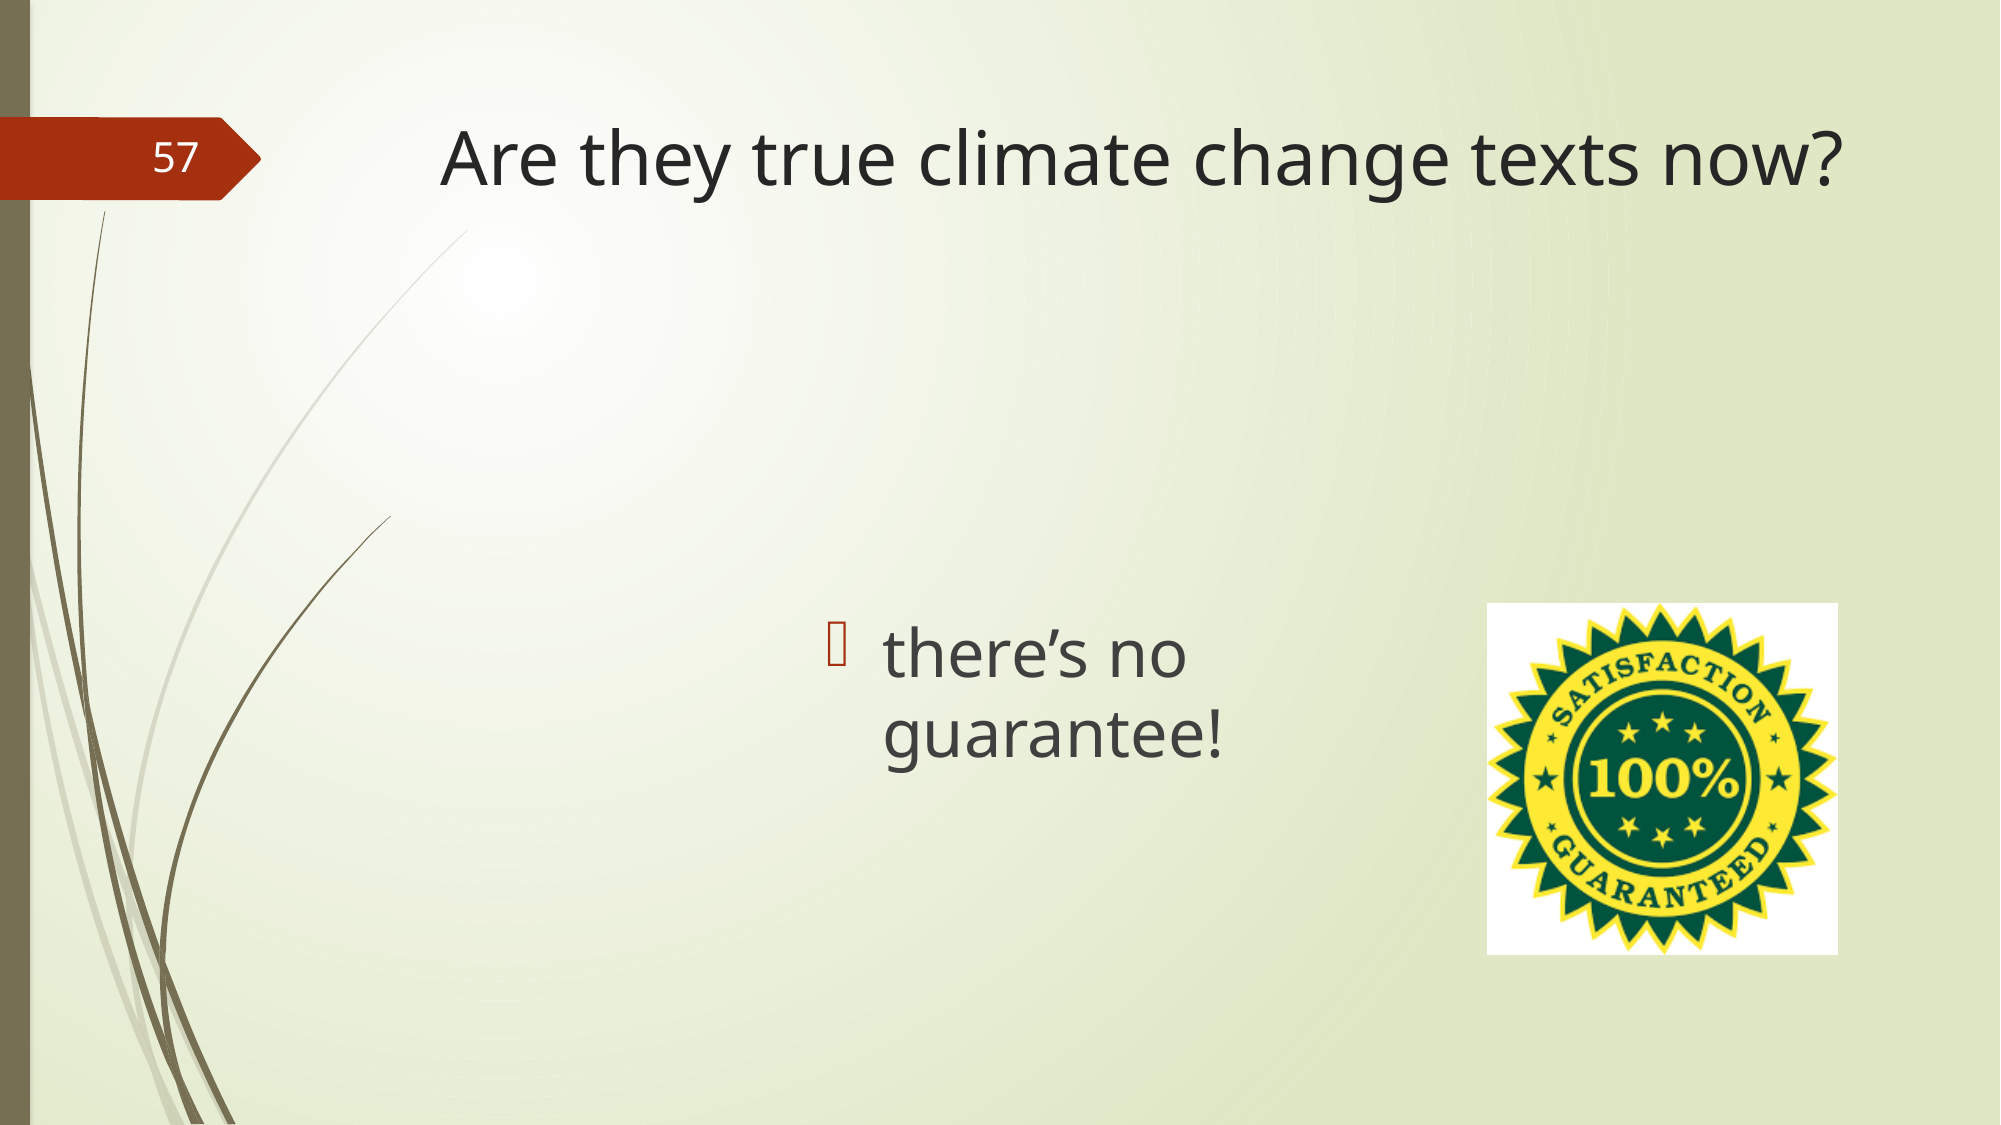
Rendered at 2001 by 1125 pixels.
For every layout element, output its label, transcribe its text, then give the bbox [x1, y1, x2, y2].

slide_number 57 [87, 129, 216, 190]
picture [1487, 603, 1838, 956]
title Are they true climate change texts now? [425, 102, 1888, 313]
list there’s no guarantee! [810, 603, 1348, 887]
